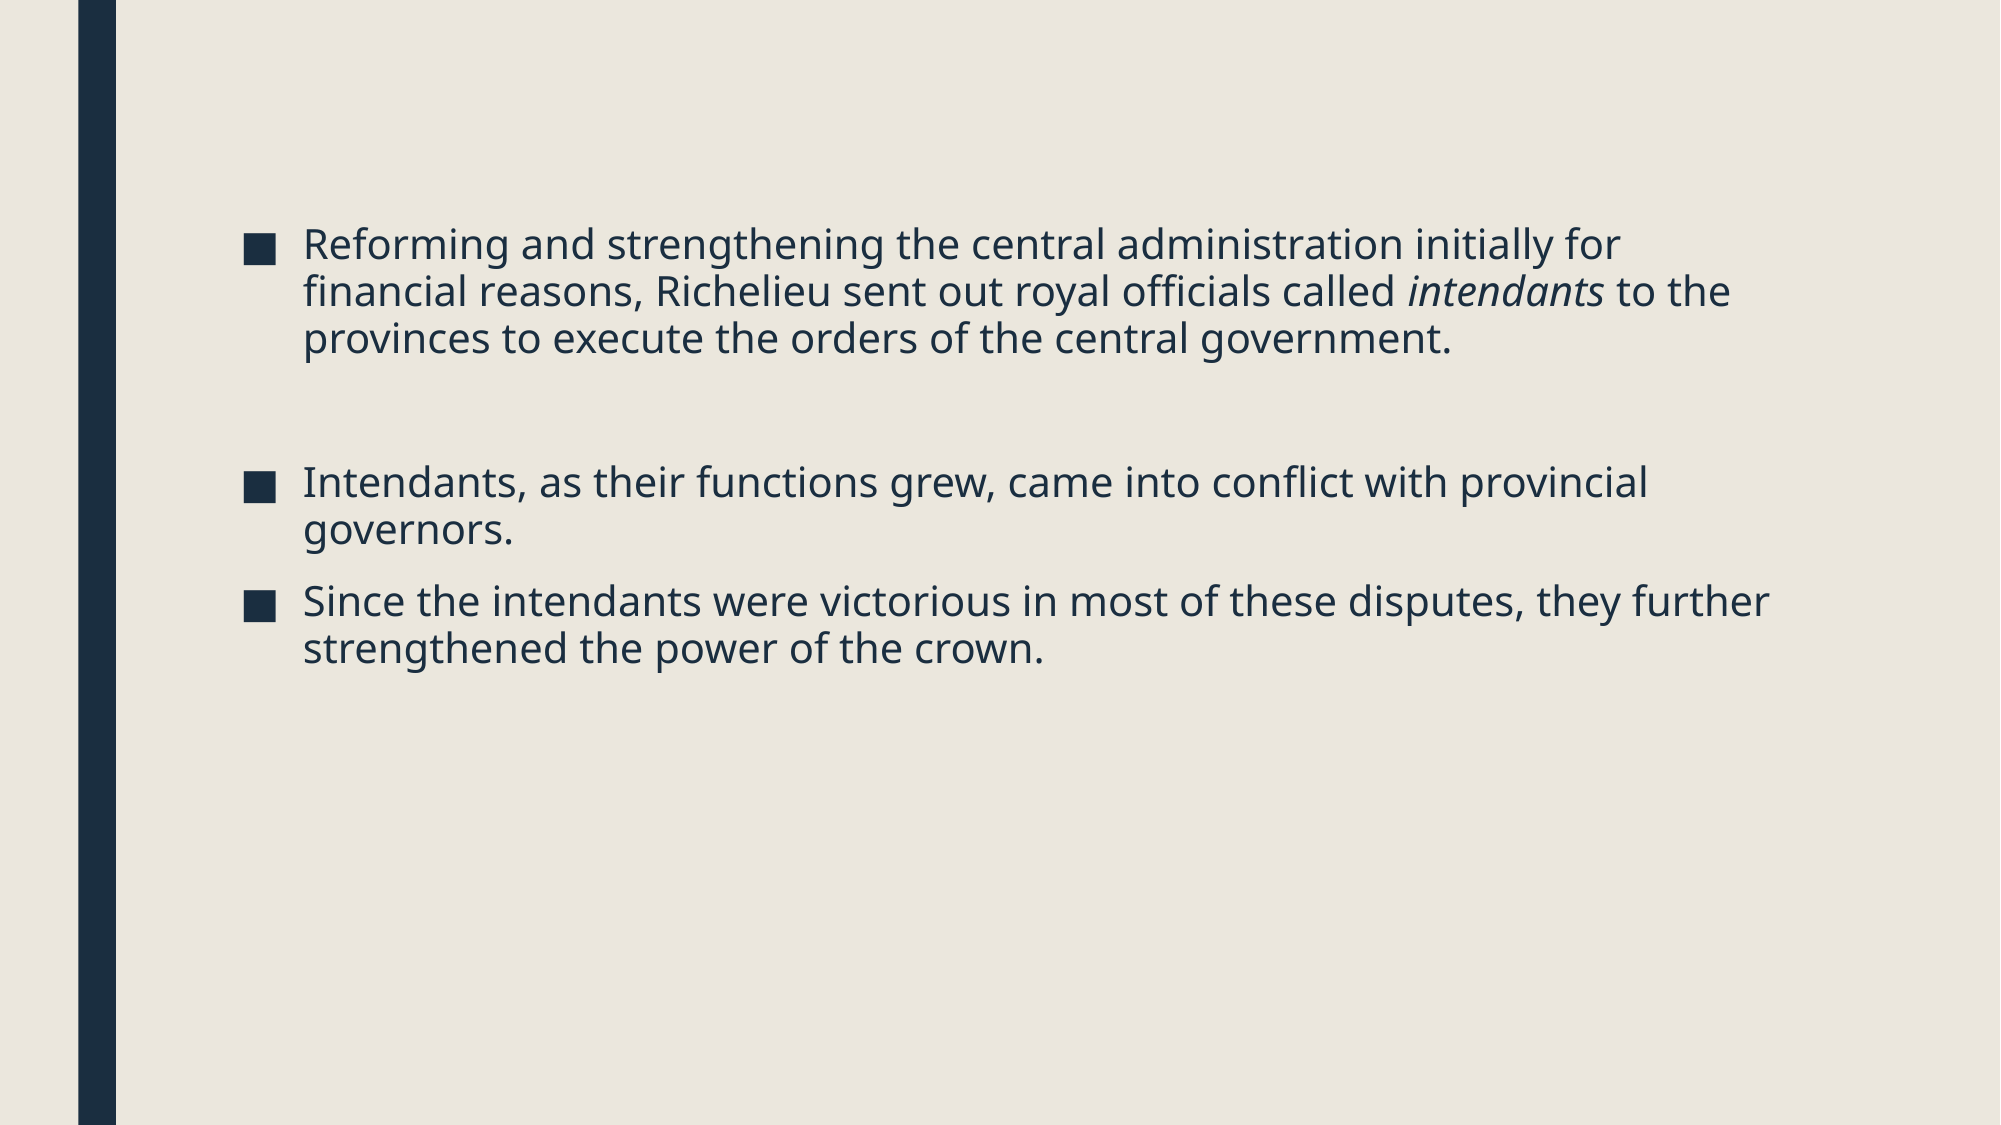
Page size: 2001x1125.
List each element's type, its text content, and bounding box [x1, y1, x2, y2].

list Reforming and strengthening the central administration initially for financial reasons, Richelieu sent out royal officials called intendants to the provinces to execute the orders of the central government. Intendants, as their functions grew, came into conflict with provincial governors. Since the intendants were victorious in most of these disputes, they further strengthened the power of the crown. [225, 214, 1800, 963]
